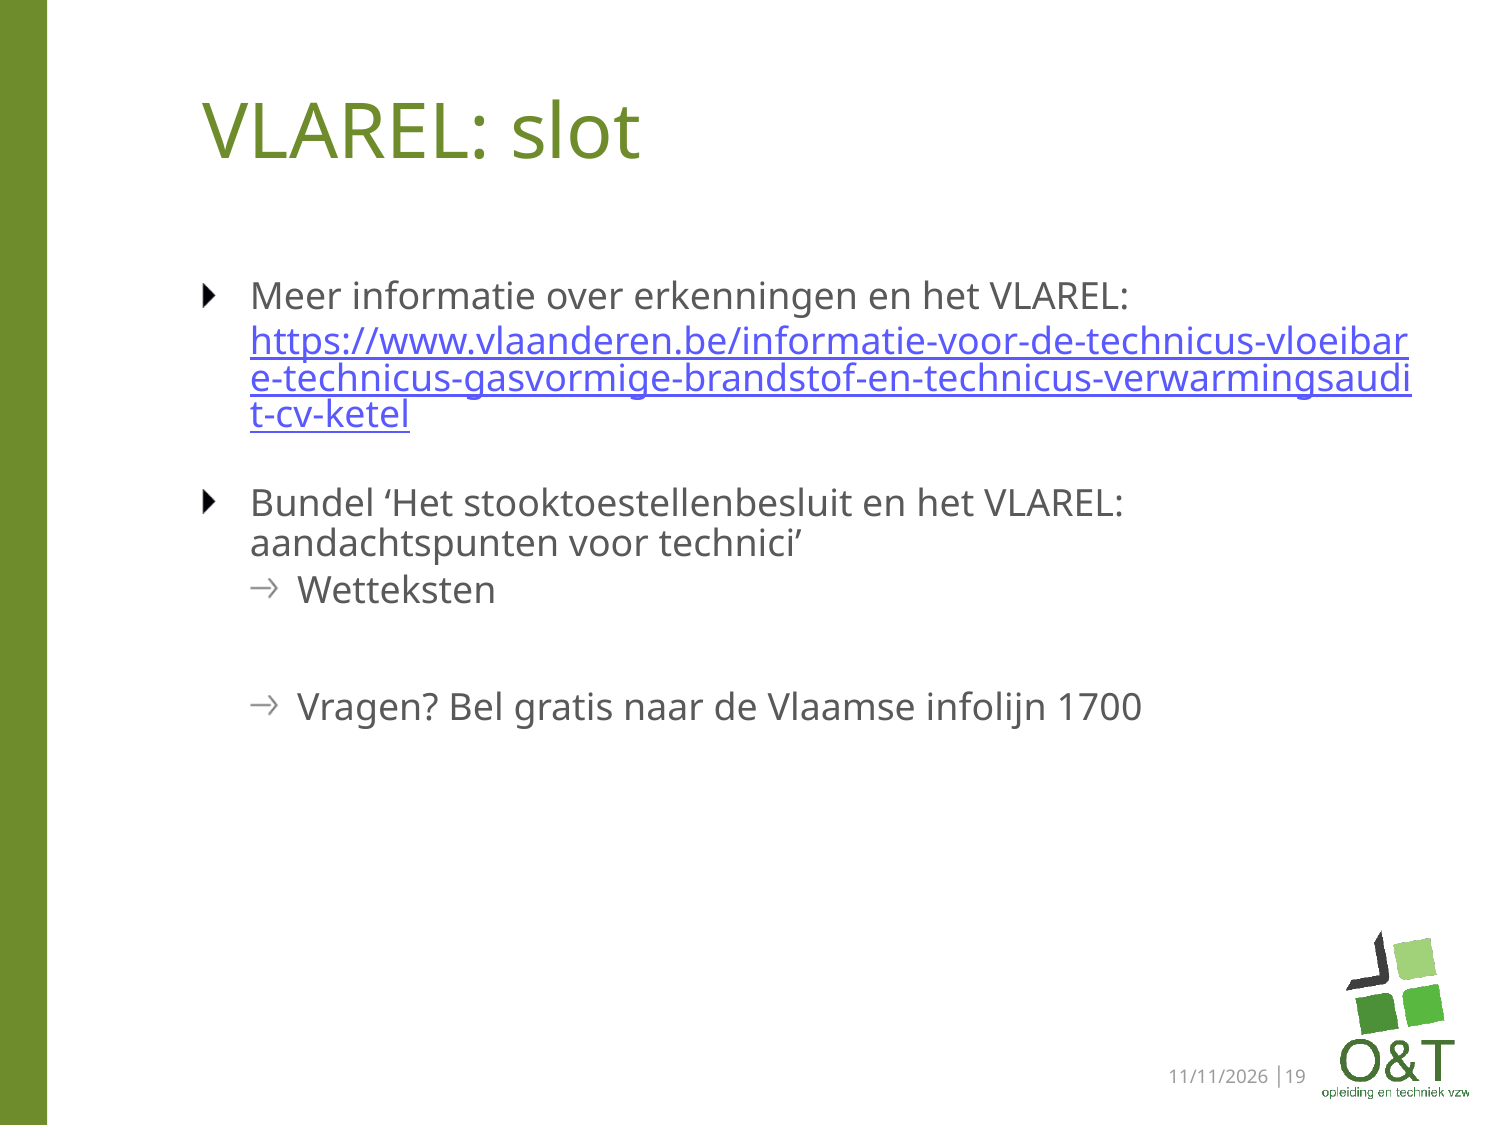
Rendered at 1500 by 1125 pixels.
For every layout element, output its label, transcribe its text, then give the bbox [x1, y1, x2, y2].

picture [249, 578, 289, 599]
picture [202, 489, 237, 514]
list Meer informatie over erkenningen en het VLAREL: https://www.vlaanderen.be/informatie-voor-de-technicus-vloeibare-technicus-gasvormige-brandstof-en-technicus-verwarmingsaudit-cv-ketel Bundel ‘Het stooktoestellenbesluit en het VLAREL: aandachtspunten voor technici’ Wetteksten Vragen? Bel gratis naar de Vlaamse infolijn 1700 [202, 277, 1420, 950]
picture [202, 283, 237, 308]
text_box [366, 278, 1500, 354]
picture [1322, 930, 1470, 1099]
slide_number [969, 1047, 1322, 1108]
picture [249, 695, 289, 716]
title VLAREL: slot [202, 94, 1420, 277]
